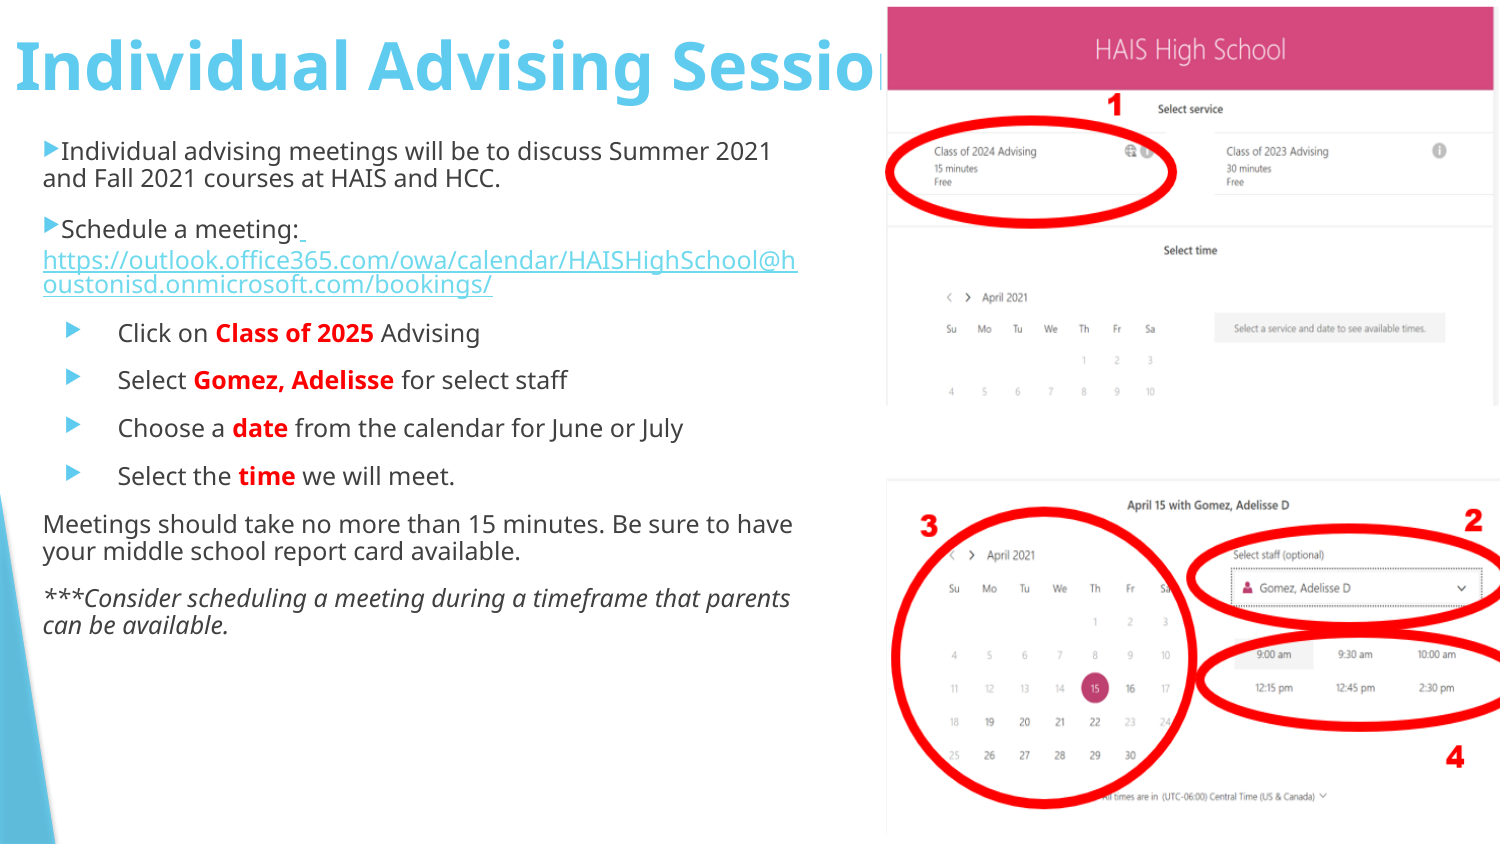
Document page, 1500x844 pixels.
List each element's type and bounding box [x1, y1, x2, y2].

text_box [0, 0, 878, 844]
picture [880, 0, 1500, 844]
